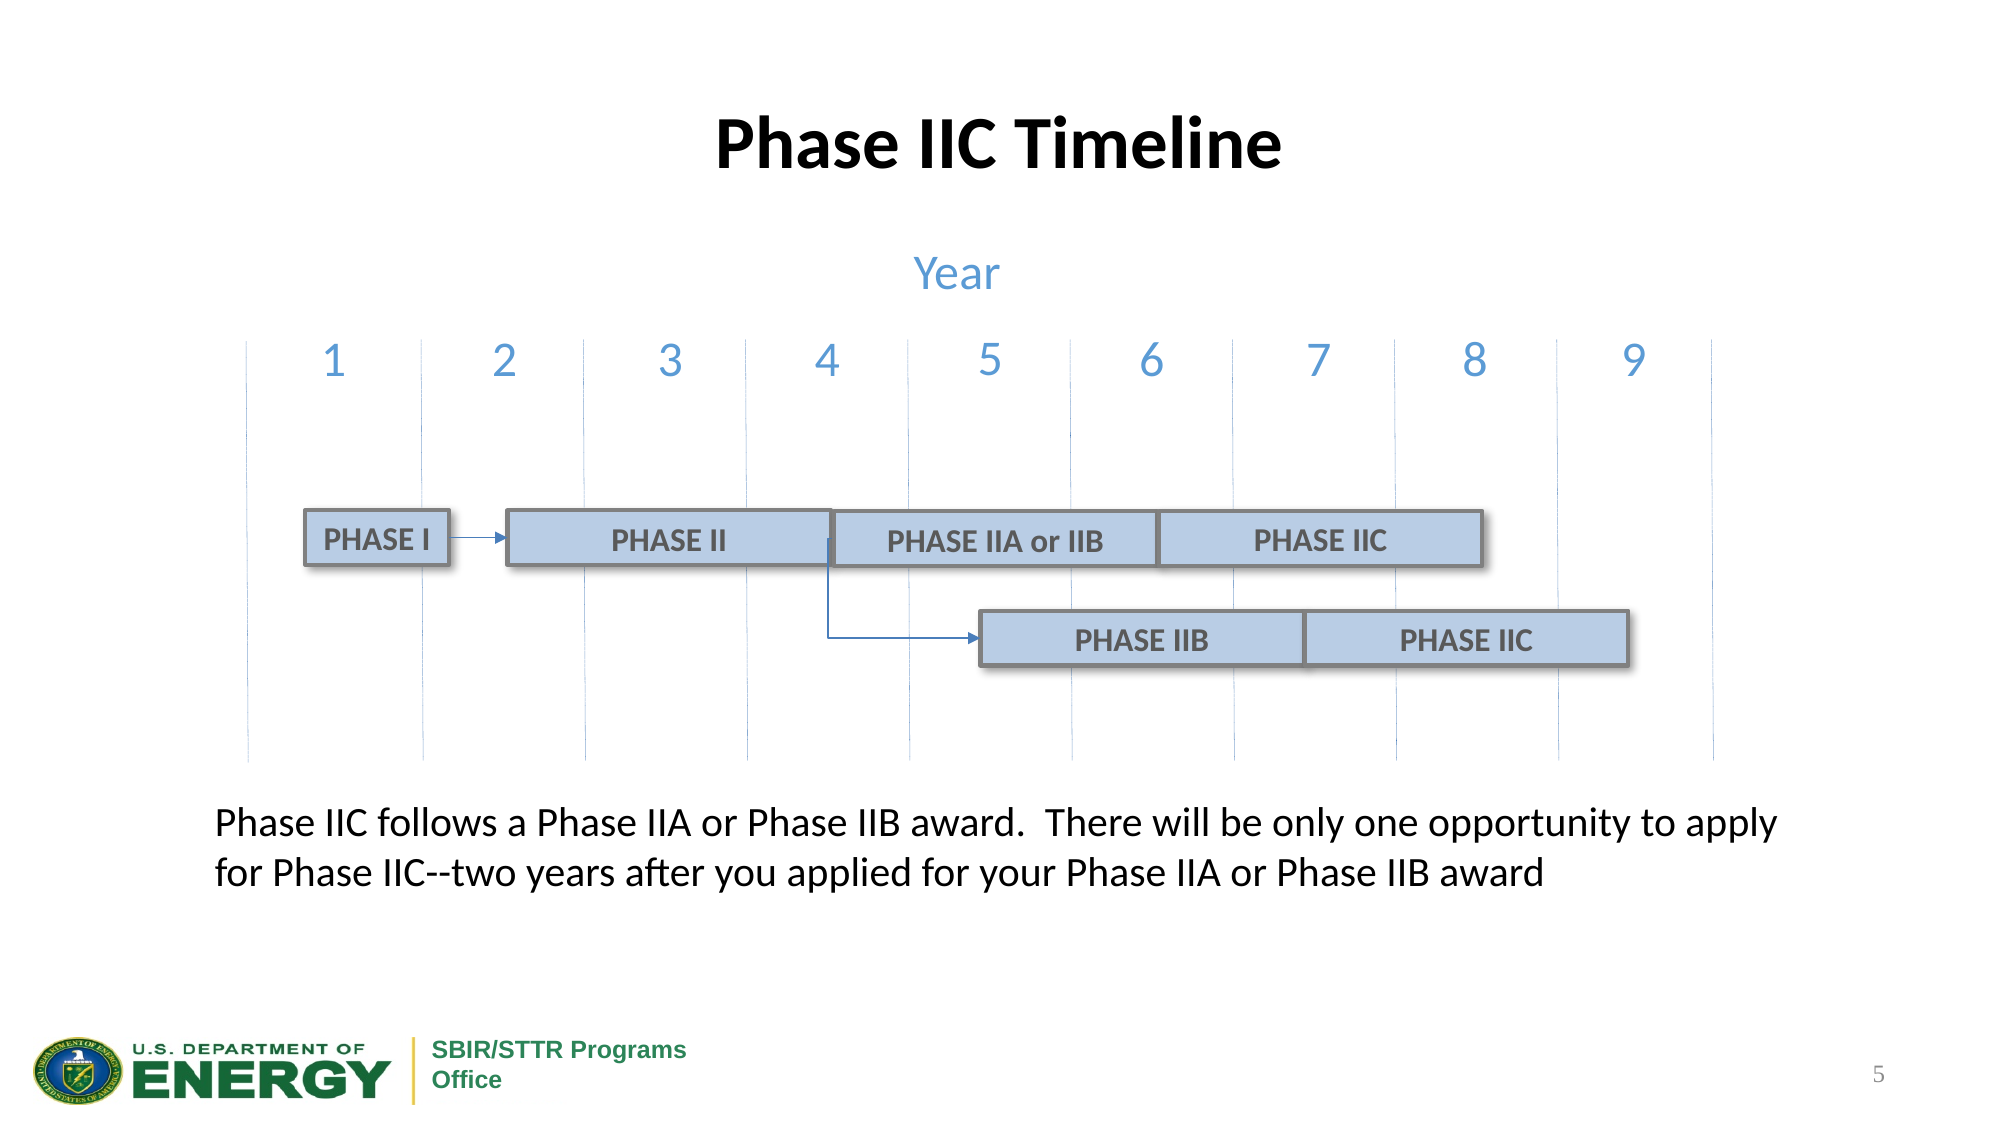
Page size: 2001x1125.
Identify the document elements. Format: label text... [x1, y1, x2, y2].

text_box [833, 538, 981, 639]
title Phase IIC Timeline [99, 45, 1900, 233]
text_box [245, 317, 1714, 763]
picture [33, 1037, 567, 1105]
text_box Phase IIC follows a Phase IIA or Phase IIB award. There will be only one opportunity to apply for Phase IIC--two years after you applied for your Phase IIA or Phase IIB award [199, 787, 1808, 903]
slide_number 5 [1742, 1042, 1900, 1103]
text_box Year [890, 231, 1025, 307]
